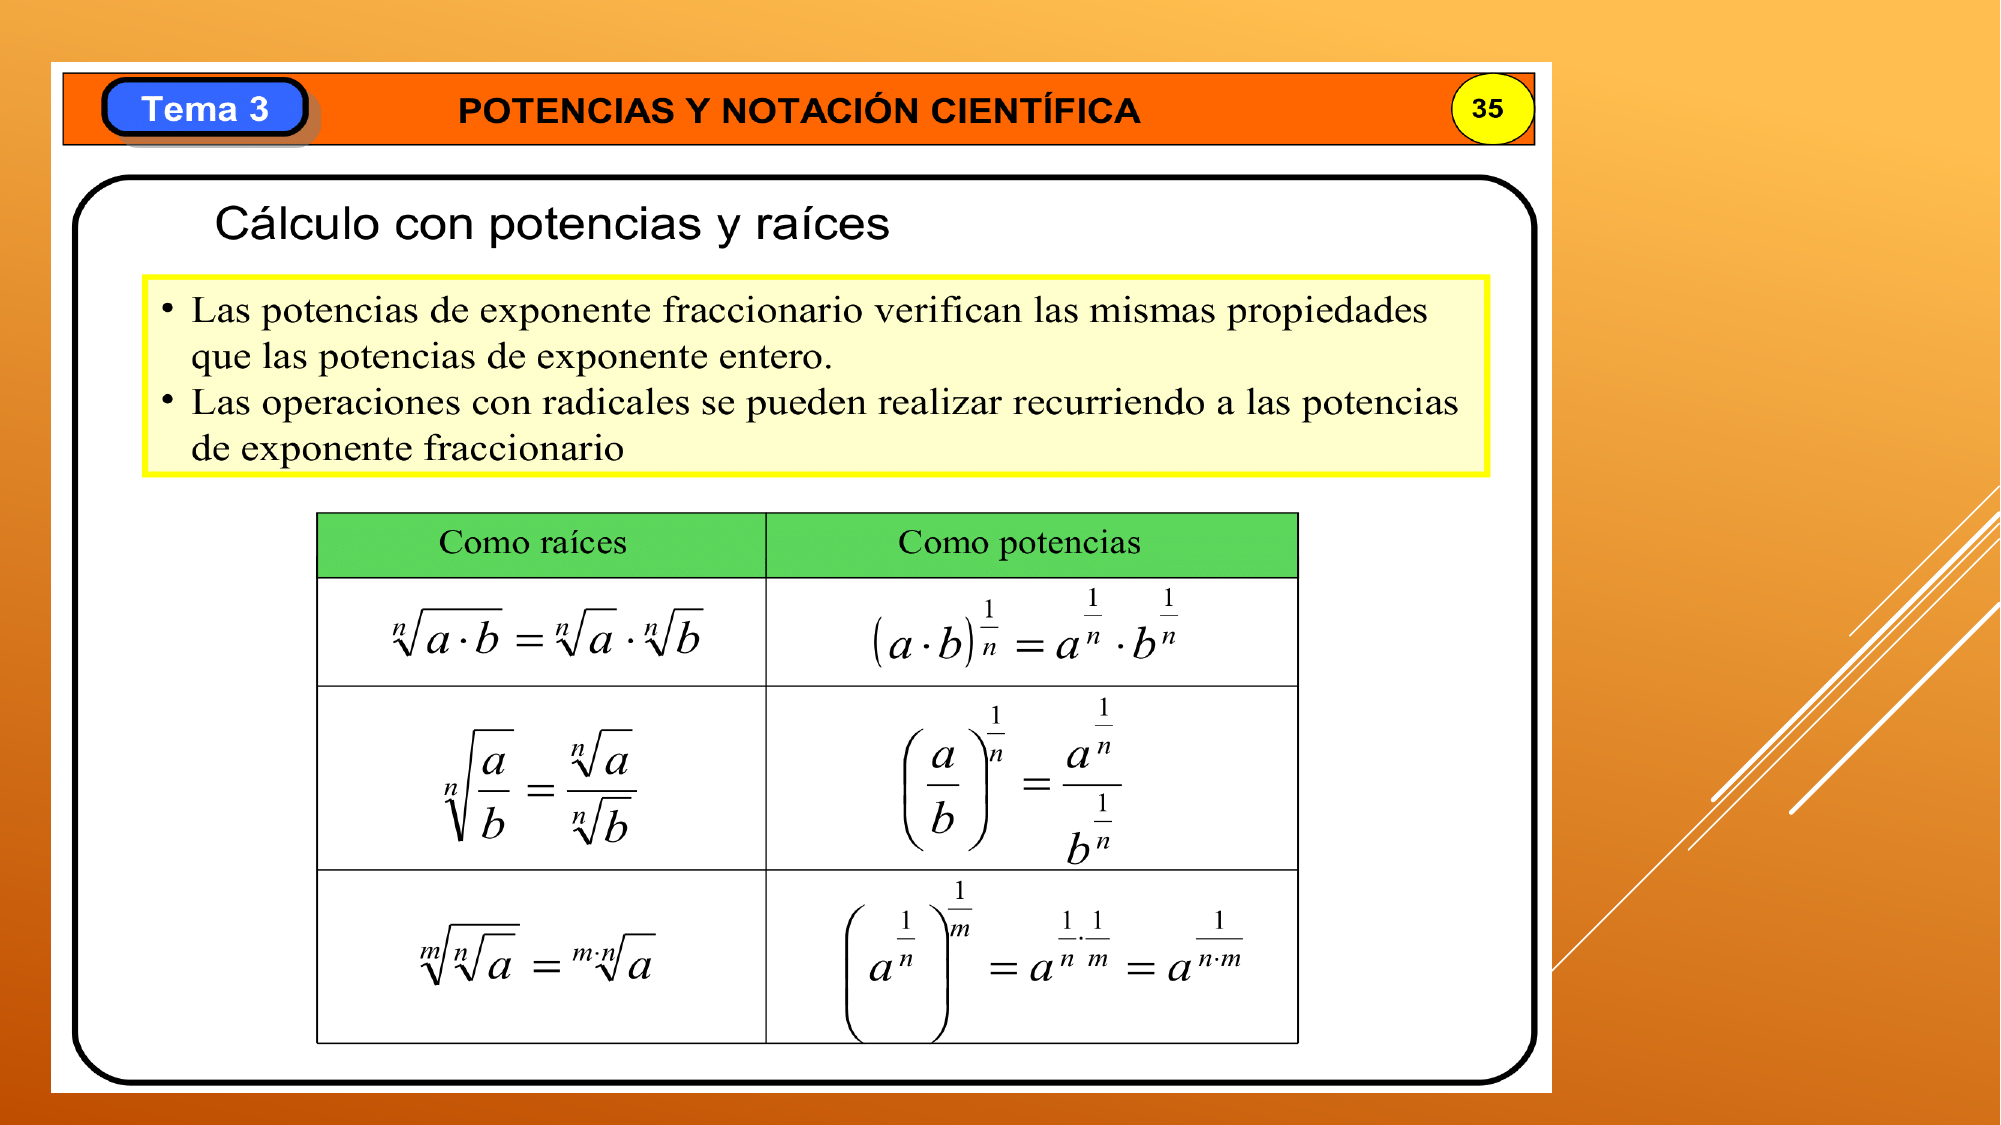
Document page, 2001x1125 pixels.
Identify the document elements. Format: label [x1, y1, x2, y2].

picture [51, 62, 1552, 1093]
